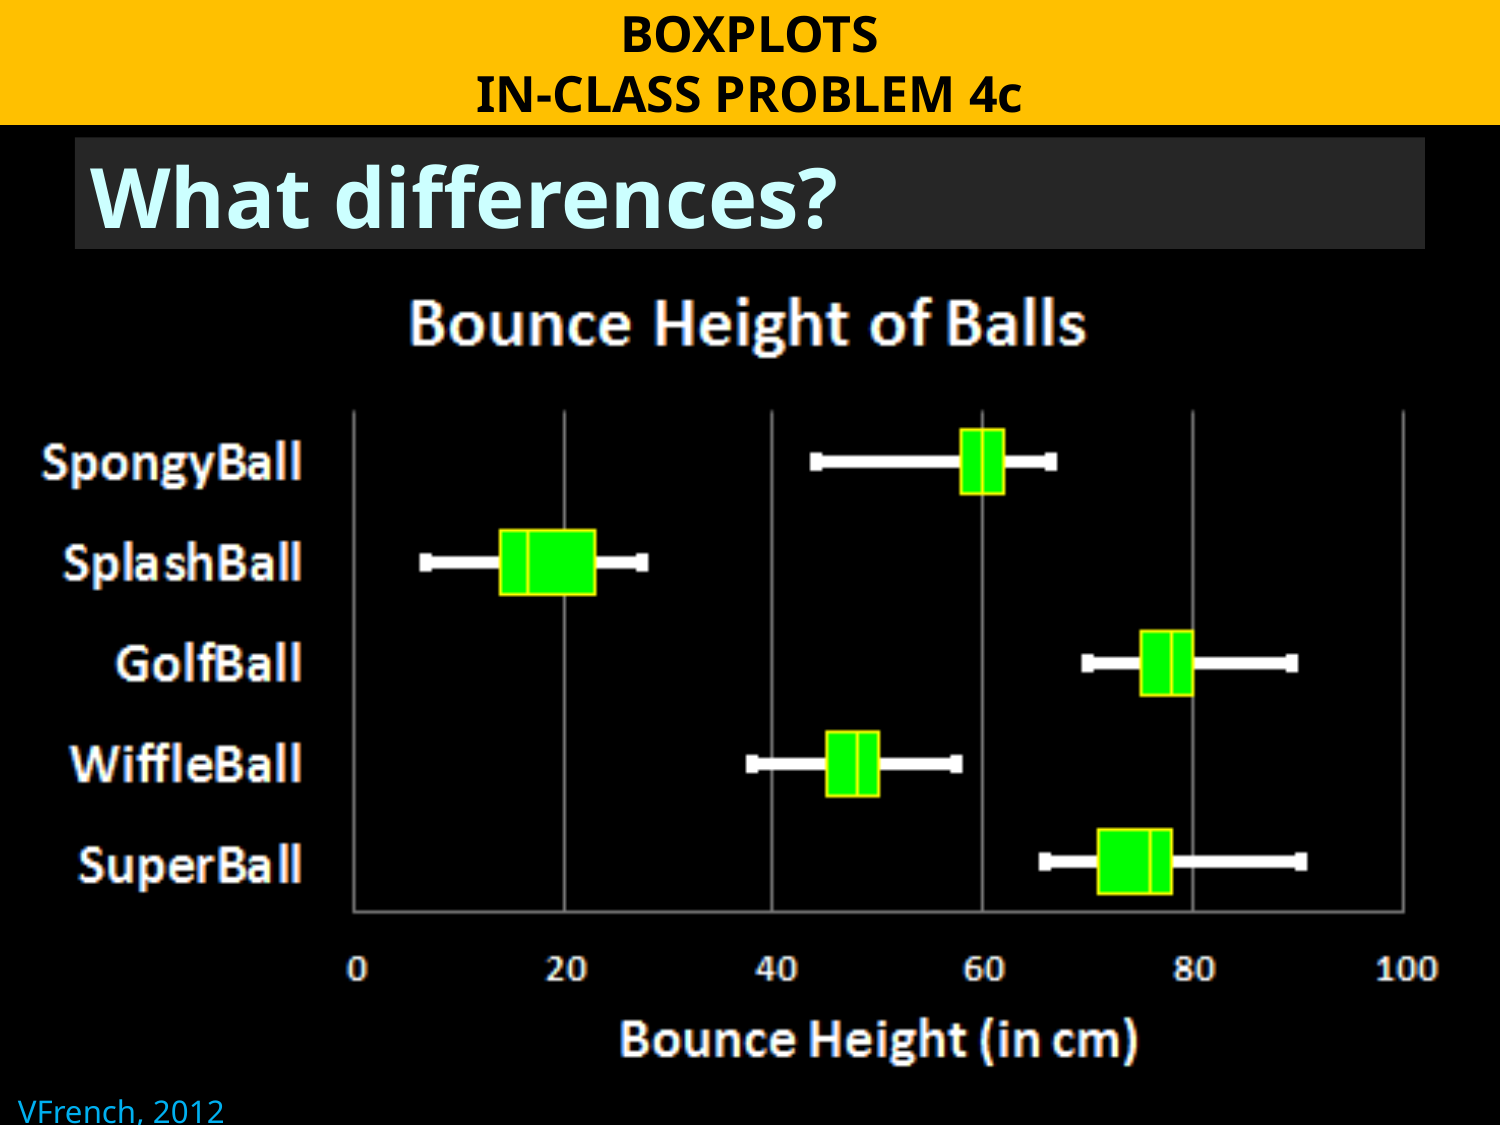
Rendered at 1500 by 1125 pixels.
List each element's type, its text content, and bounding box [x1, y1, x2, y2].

text_box What differences? [74, 137, 1425, 248]
text_box BOXPLOTS IN-CLASS PROBLEM 4c [0, 0, 1500, 125]
picture [24, 249, 1470, 1113]
text_box VFrench, 2012 [3, 1084, 241, 1125]
picture [176, 1104, 183, 1113]
